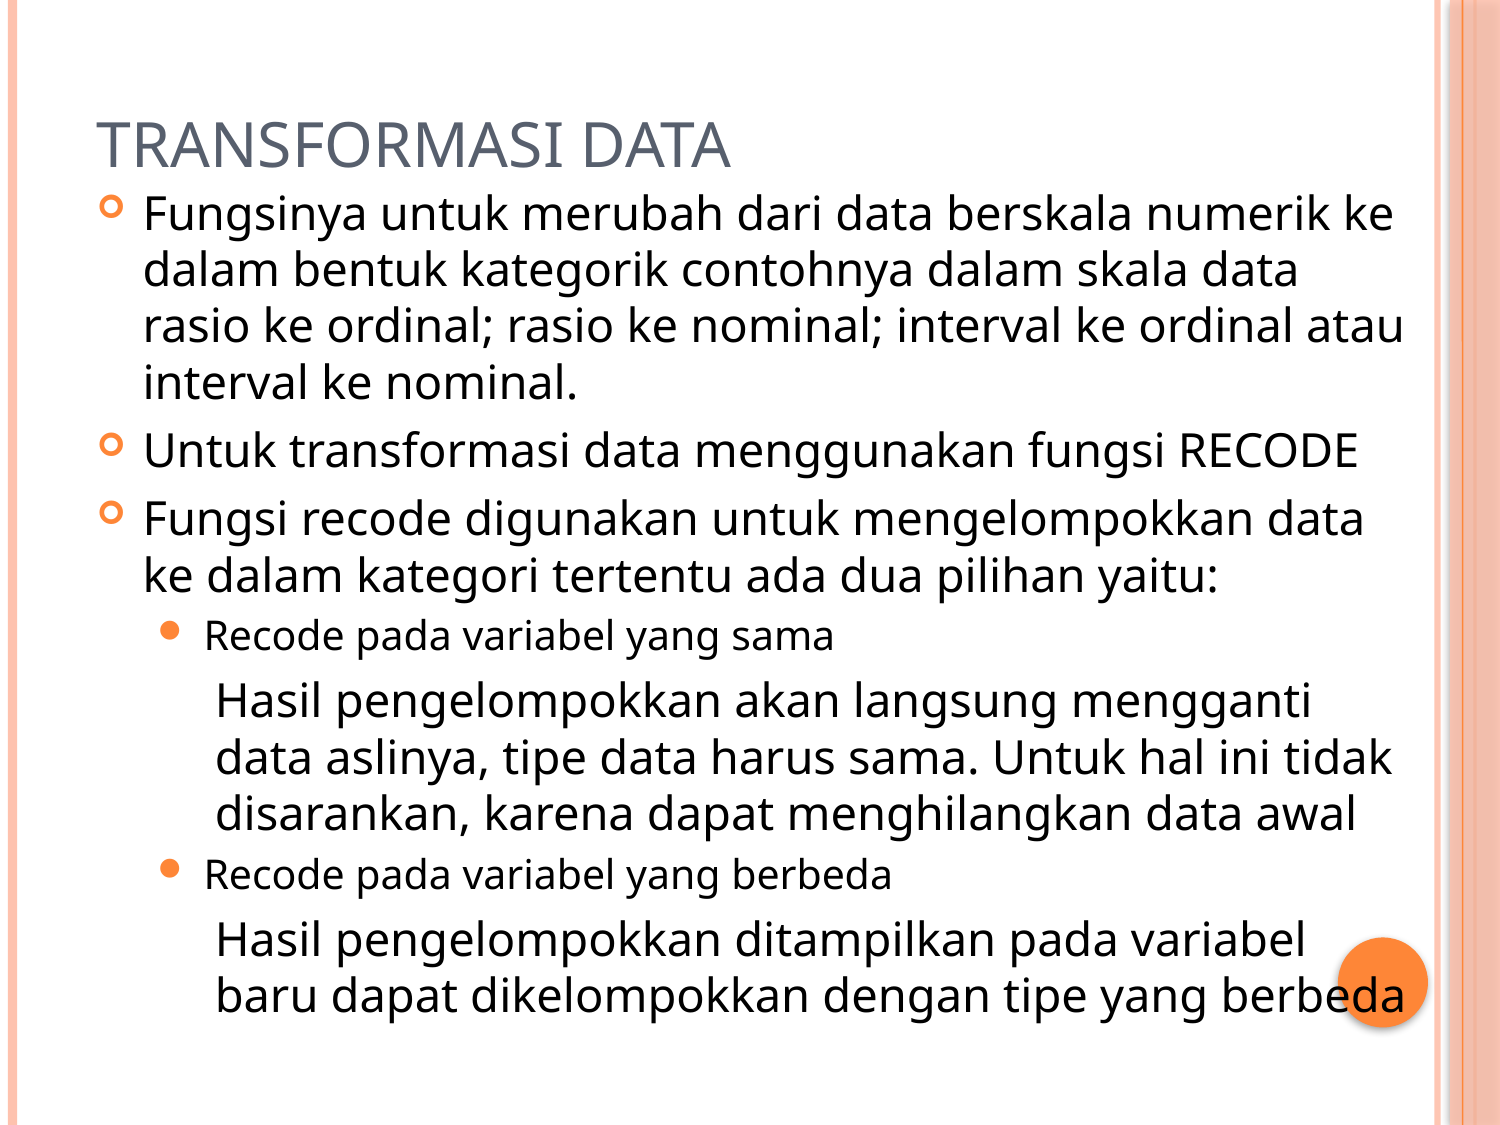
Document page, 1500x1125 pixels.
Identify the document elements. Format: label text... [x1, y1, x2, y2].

title TRANSFORMASI DATA [82, 0, 1307, 175]
list Fungsinya untuk merubah dari data berskala numerik ke dalam bentuk kategorik contohnya dalam skala data rasio ke ordinal; rasio ke nominal; interval ke ordinal atau interval ke nominal. Untuk transformasi data menggunakan fungsi RECODE Fungsi recode digunakan untuk mengelompokkan data ke dalam kategori tertentu ada dua pilihan yaitu: Recode pada variabel yang sama Hasil pengelompokkan akan langsung mengganti data aslinya, tipe data harus sama. Untuk hal ini tidak disarankan, karena dapat menghilangkan data awal Recode pada variabel yang berbeda Hasil pengelompokkan ditampilkan pada variabel baru dapat dikelompokkan dengan tipe yang berbeda [82, 175, 1432, 1067]
